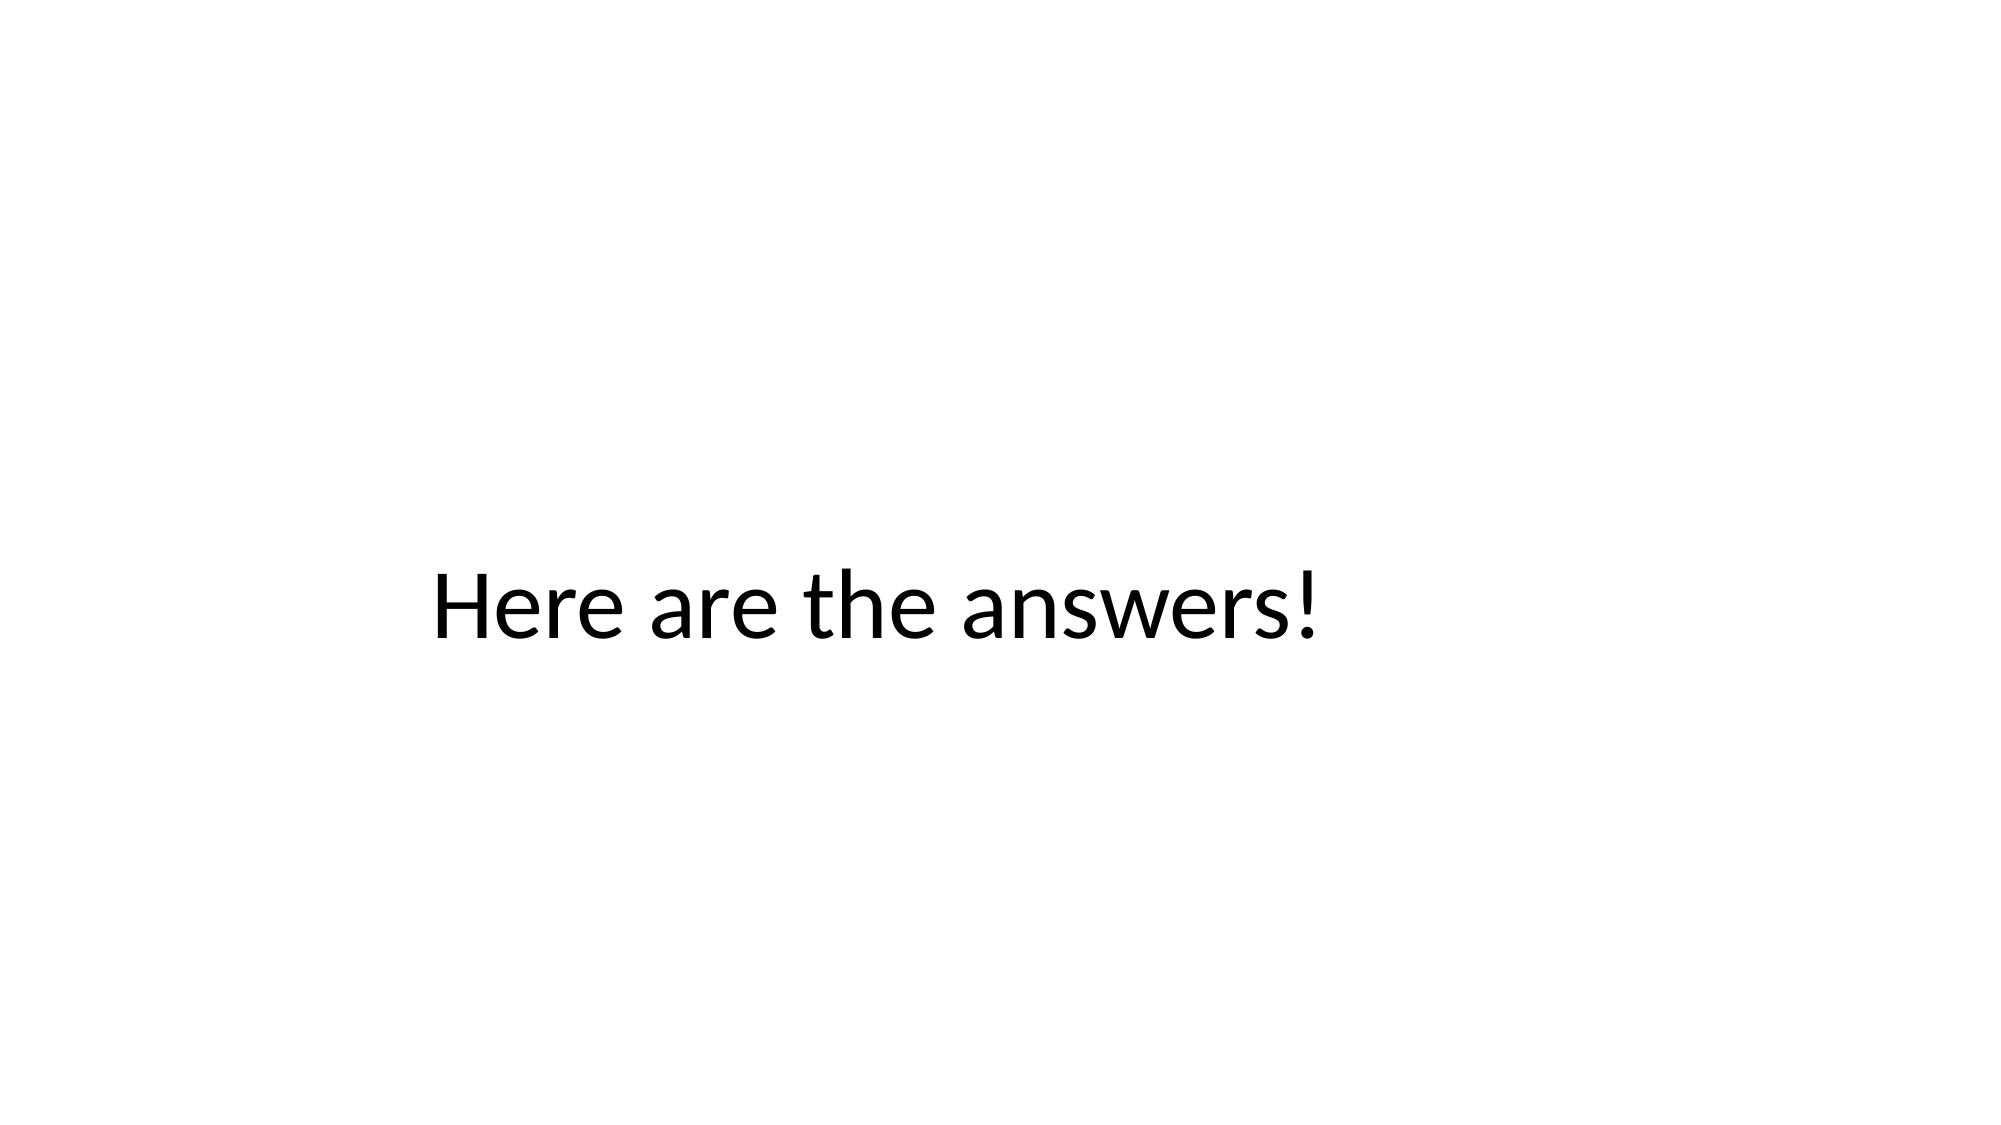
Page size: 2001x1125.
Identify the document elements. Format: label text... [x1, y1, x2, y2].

text_box Here are the answers! [416, 531, 1340, 667]
